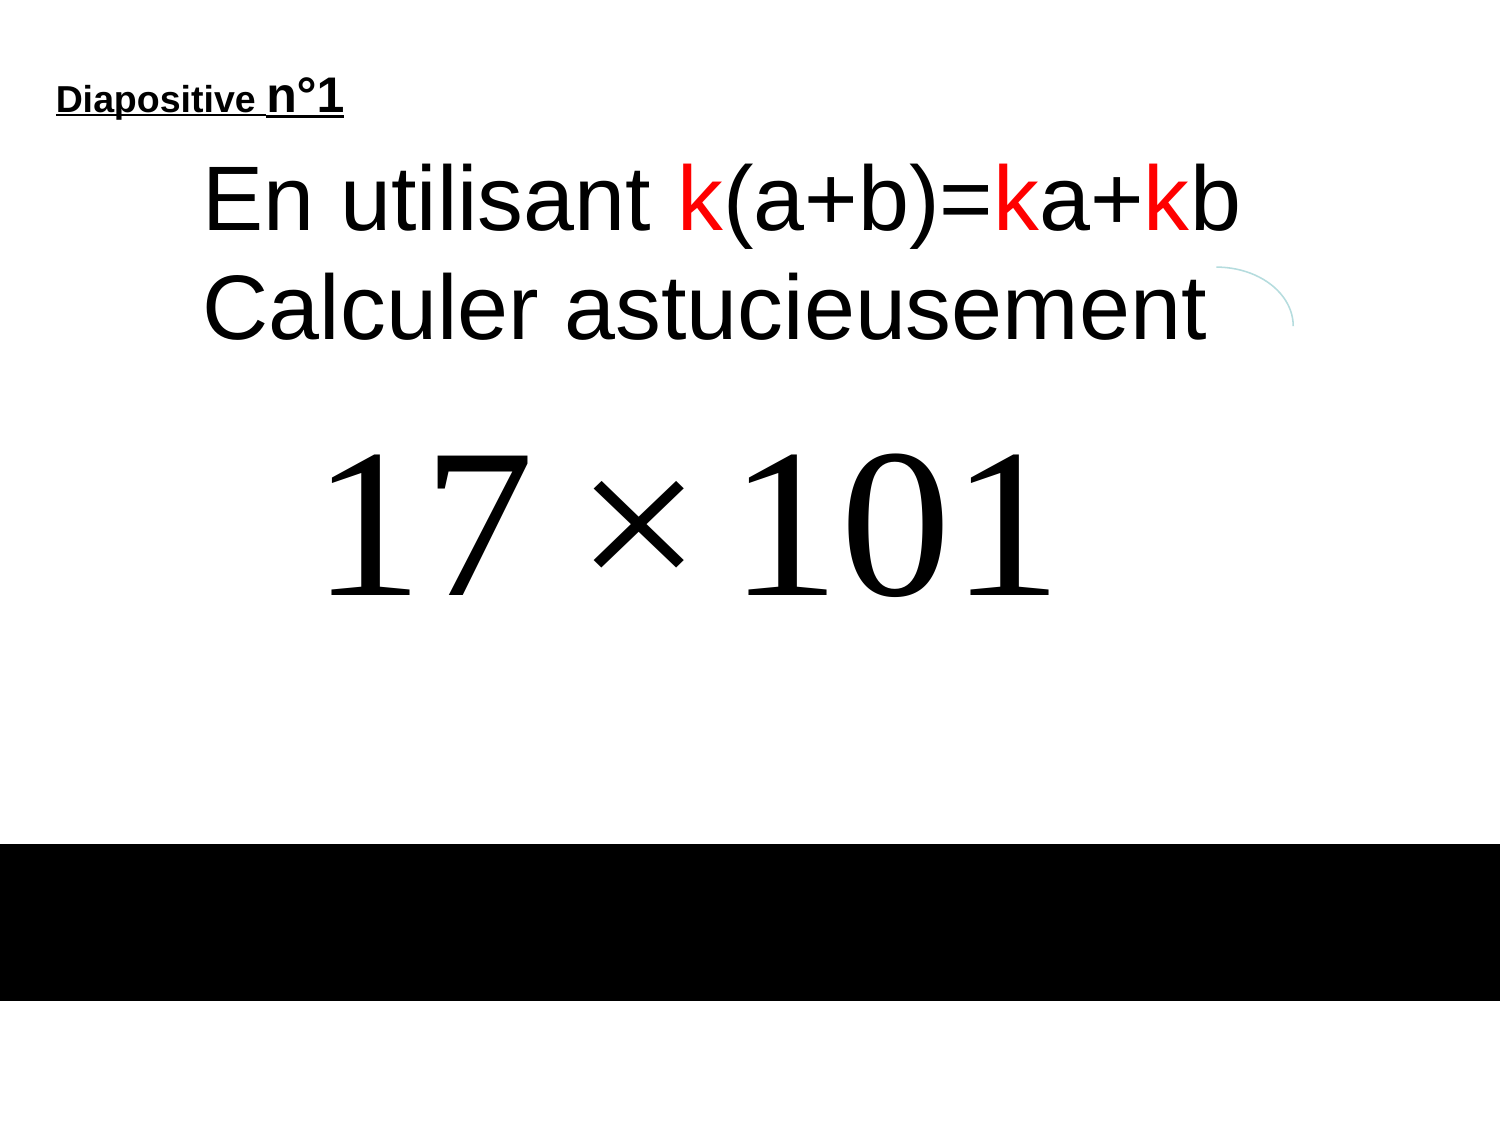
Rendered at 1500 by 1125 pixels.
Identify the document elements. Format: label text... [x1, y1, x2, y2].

text_box Diapositive n°1 [41, 54, 762, 130]
text_box [1257, 275, 1295, 327]
text_box [0, 844, 1500, 1001]
text_box En utilisant k(a+b)=ka+kb Calculer astucieusement [188, 130, 1257, 366]
